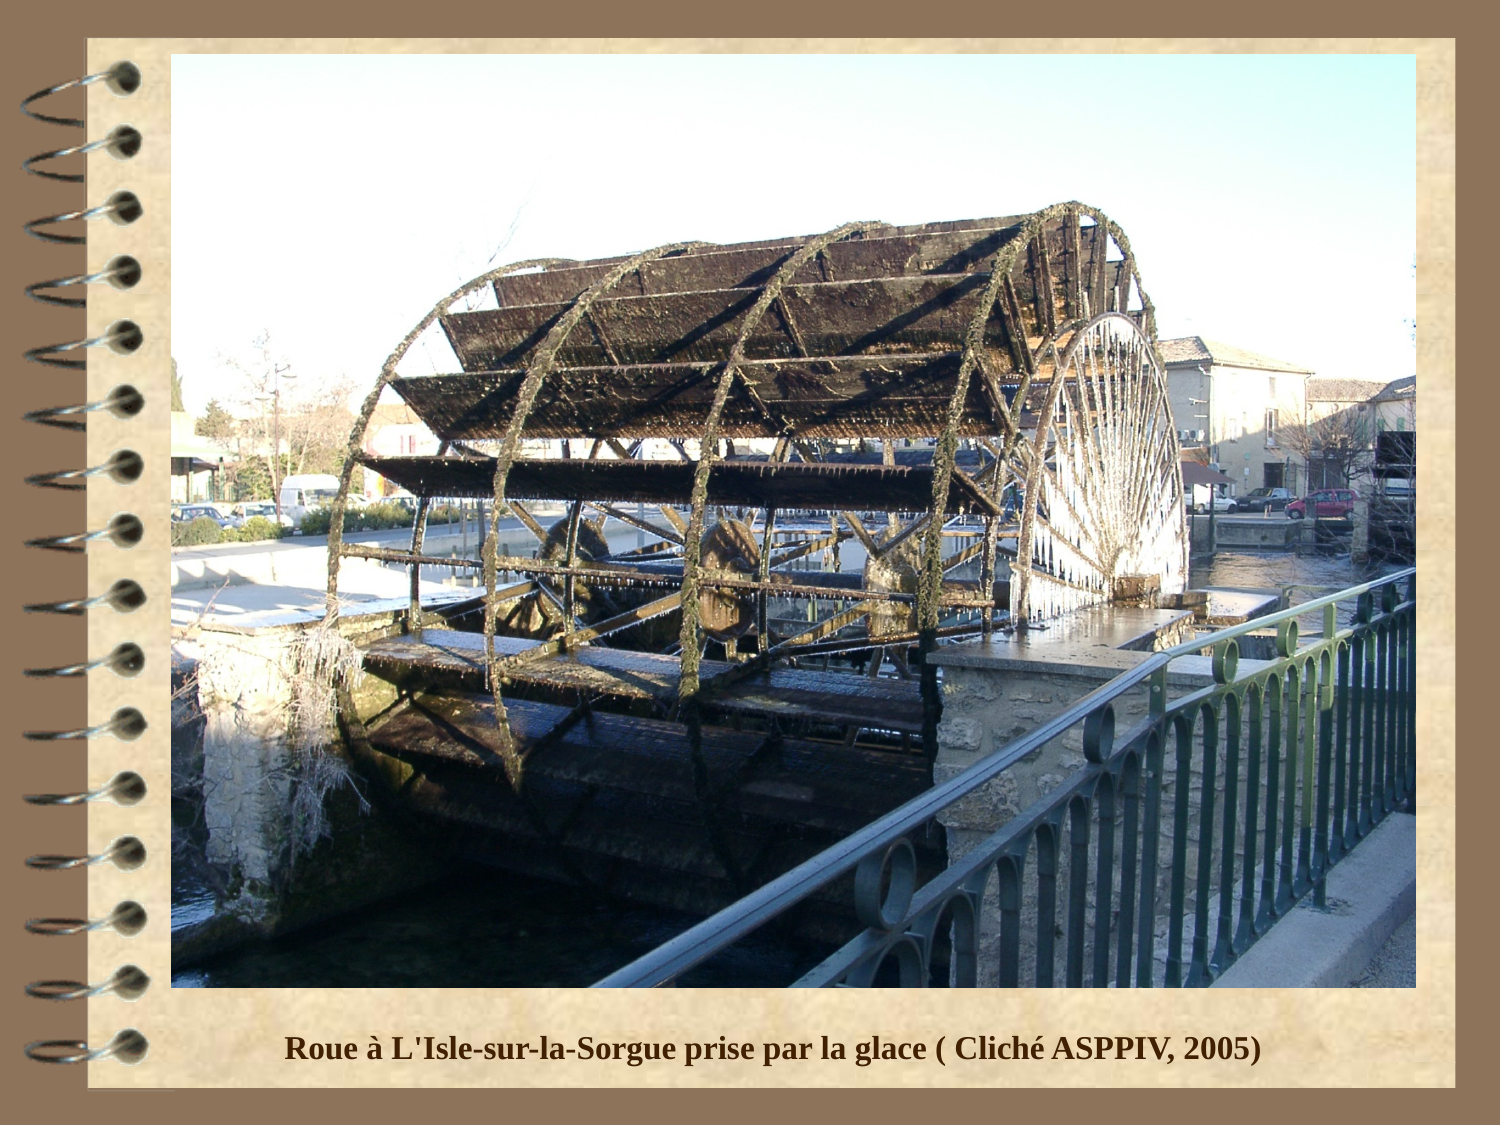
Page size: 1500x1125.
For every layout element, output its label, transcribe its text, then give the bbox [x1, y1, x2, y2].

picture [0, 0, 1456, 1125]
text_box Roue à L'Isle-sur-la-Sorgue prise par la glace ( Cliché ASPPIV, 2005) [230, 999, 1317, 1093]
